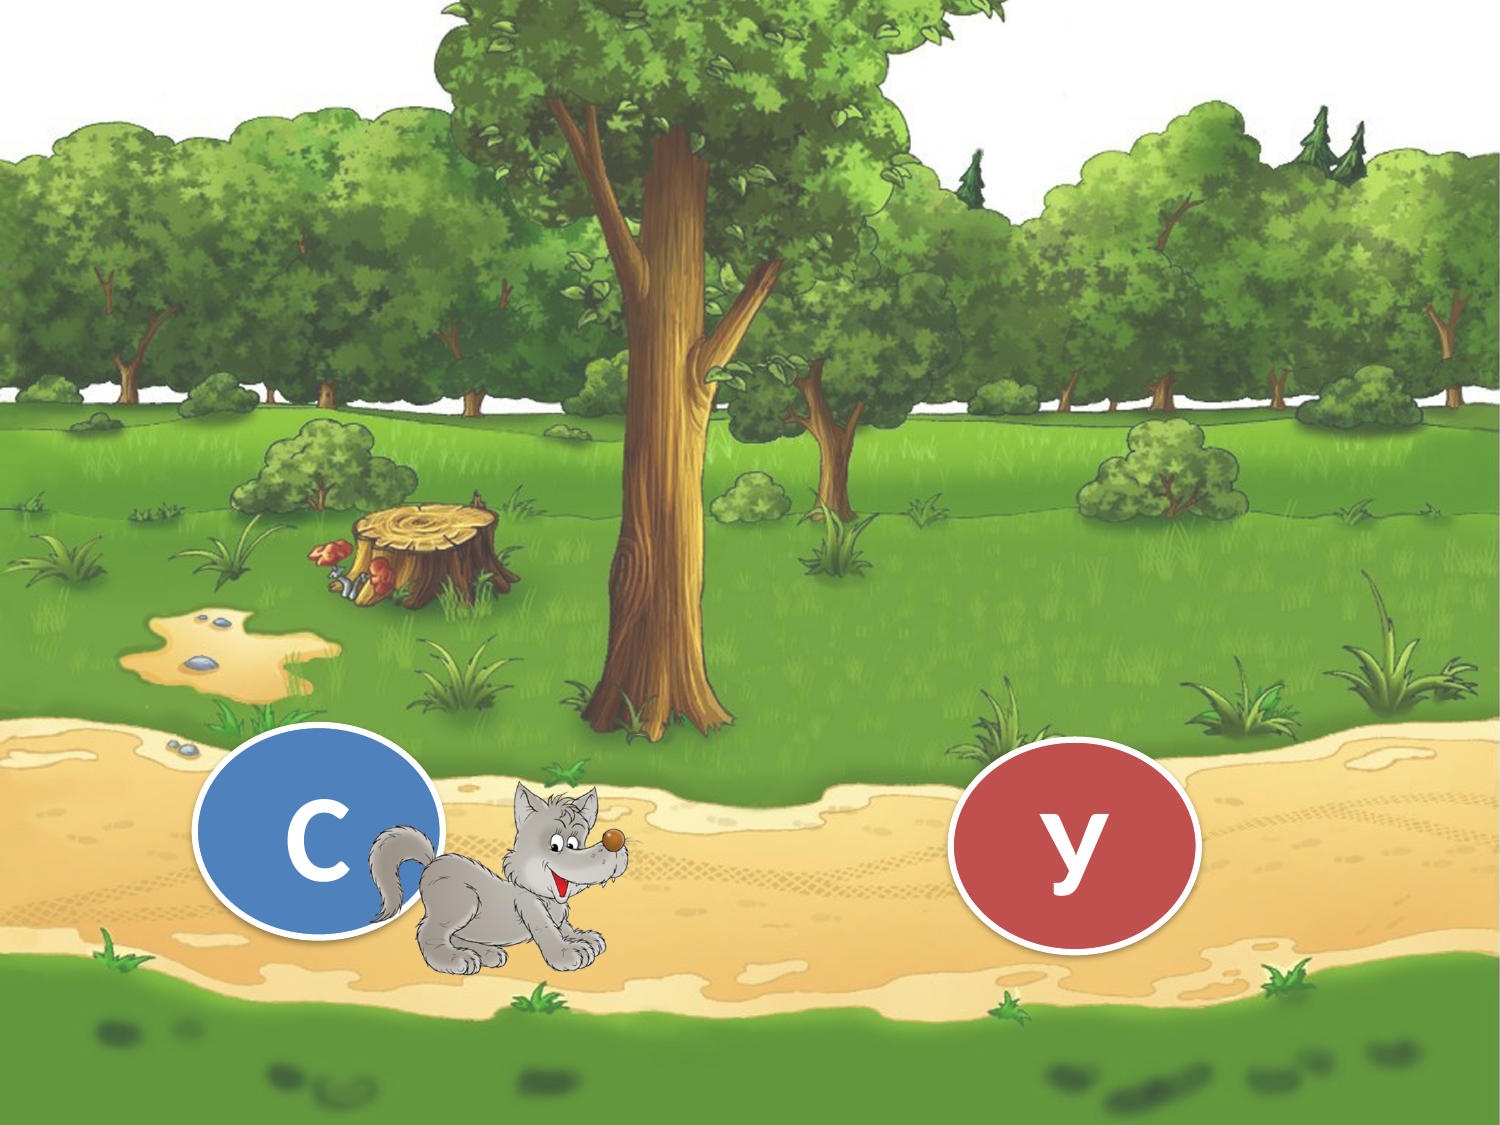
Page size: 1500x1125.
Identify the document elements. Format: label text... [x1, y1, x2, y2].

picture [348, 718, 672, 1043]
text_box У [947, 736, 1202, 956]
text_box С [191, 721, 342, 941]
